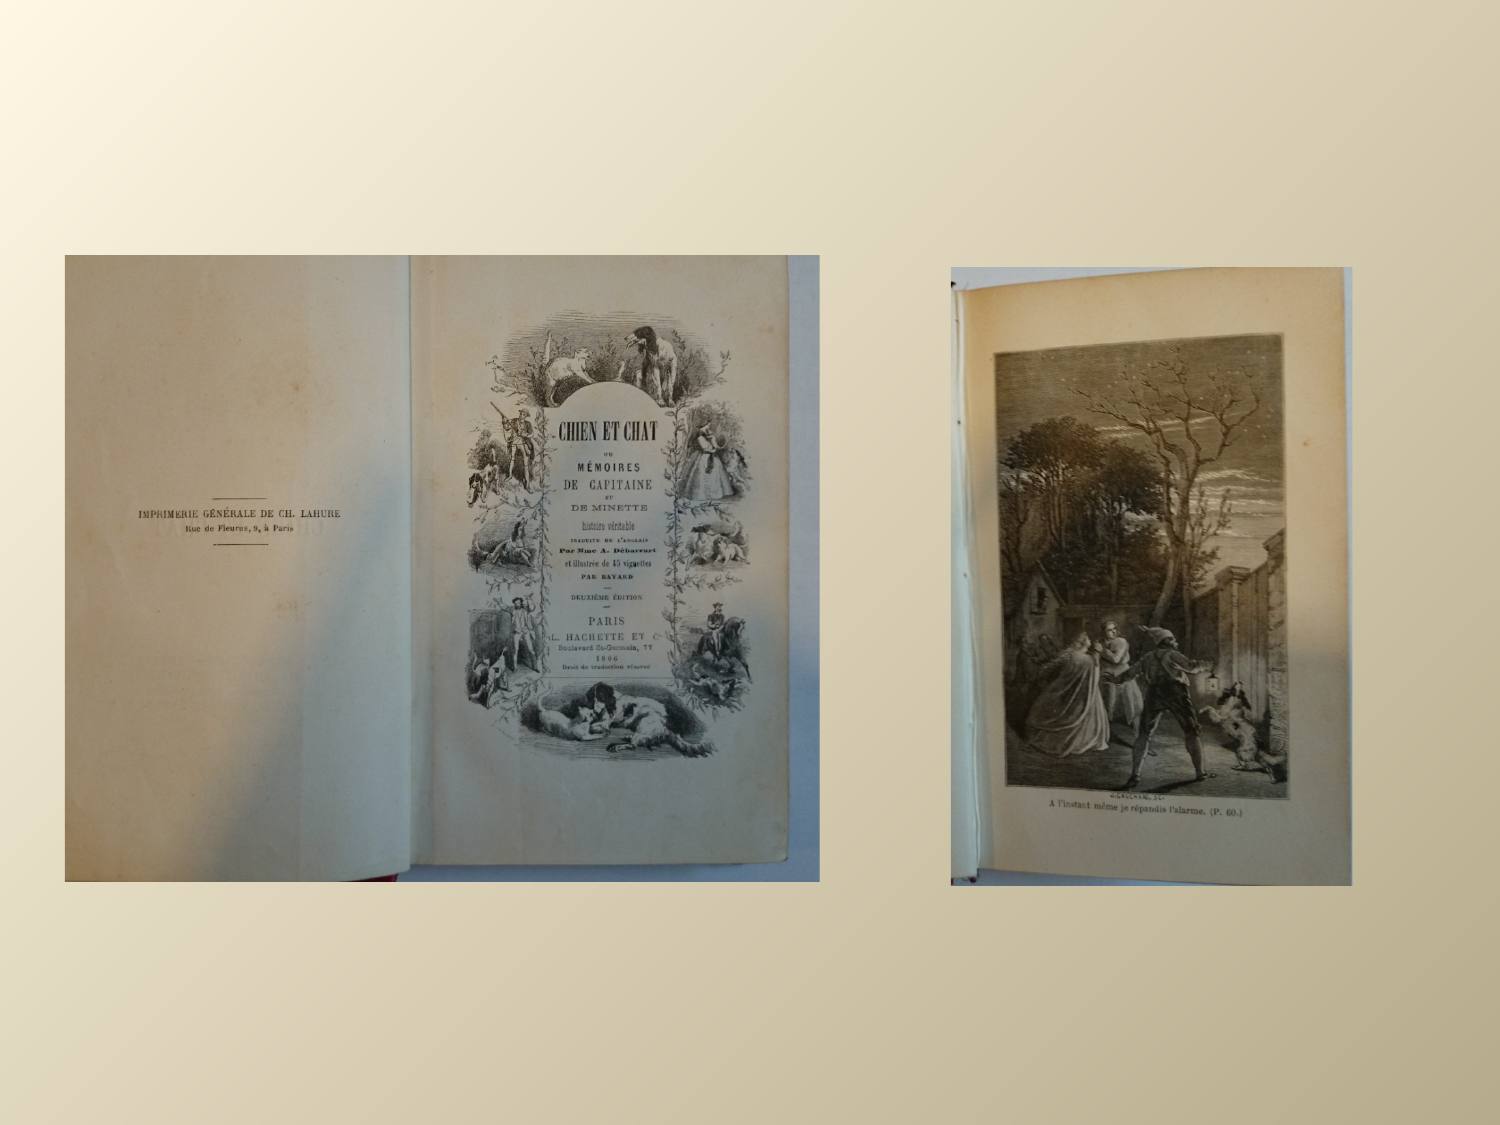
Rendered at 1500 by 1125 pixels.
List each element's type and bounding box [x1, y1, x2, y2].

list [64, 255, 820, 882]
list [950, 266, 1353, 886]
